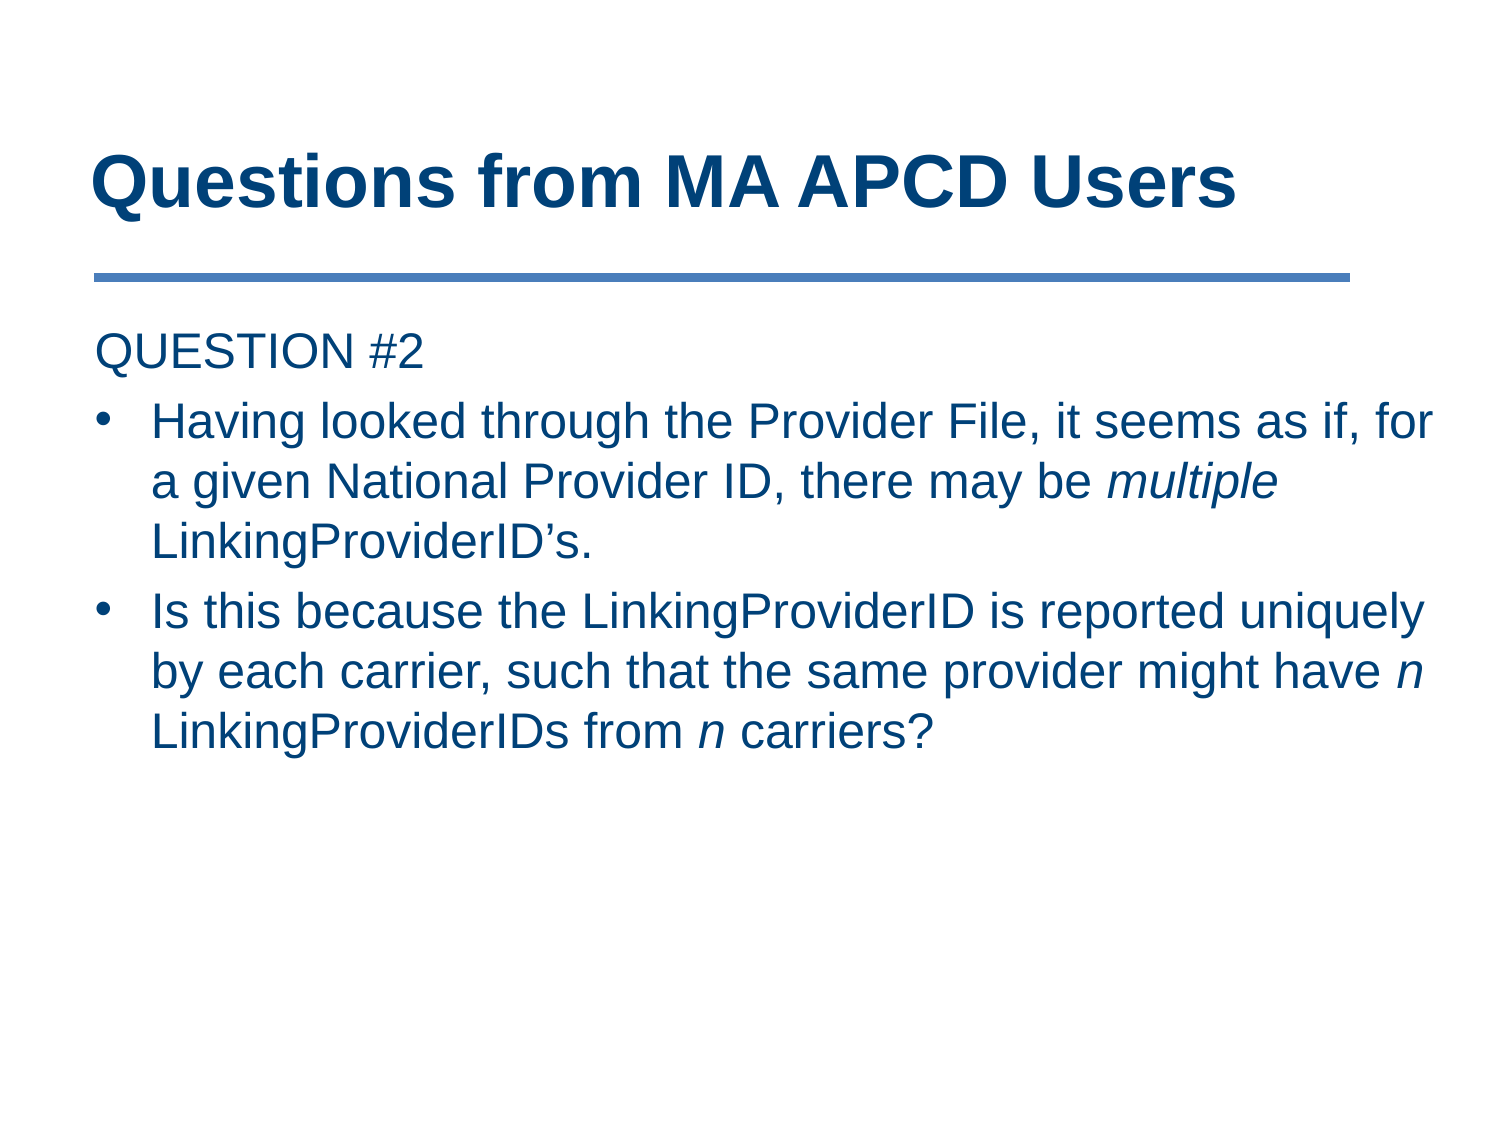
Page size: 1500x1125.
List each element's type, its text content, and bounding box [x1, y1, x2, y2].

title Questions from MA APCD Users [75, 93, 1351, 261]
subtitle QUESTION #2 Having looked through the Provider File, it seems as if, for a given National Provider ID, there may be multiple LinkingProviderID’s. Is this because the LinkingProviderID is reported uniquely by each carrier, such that the same provider might have n LinkingProviderIDs from n carriers? [79, 310, 1468, 1027]
